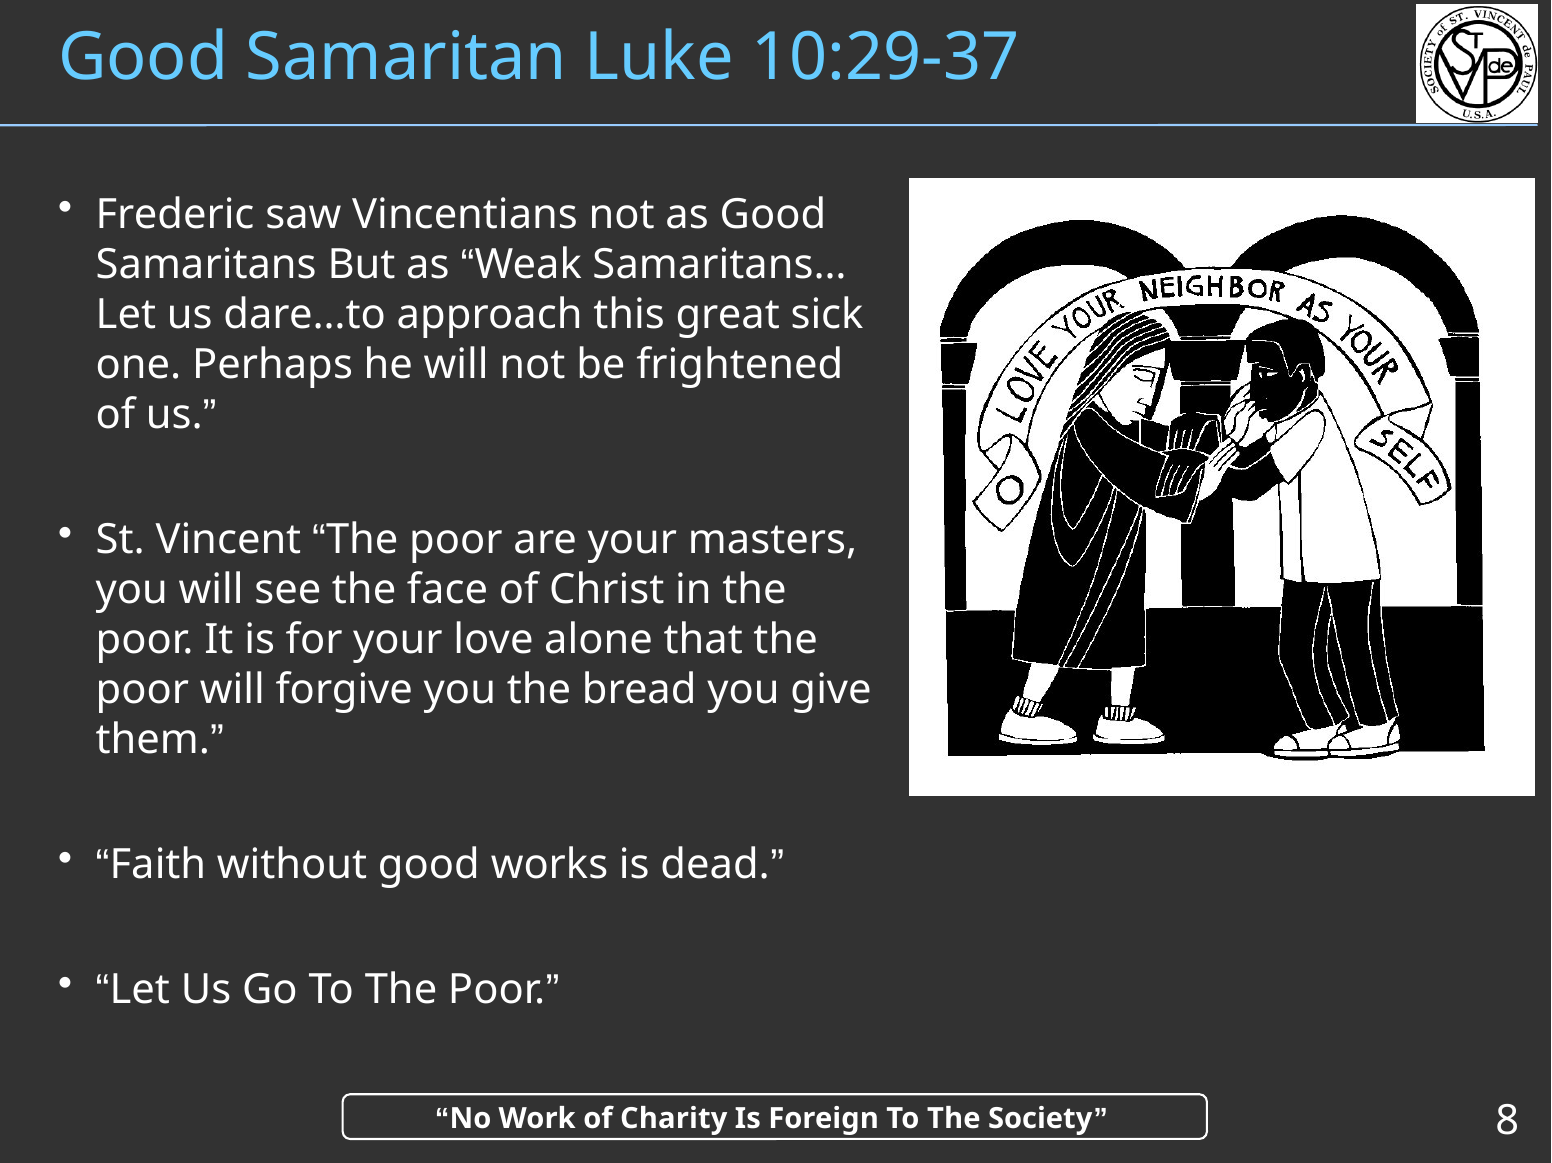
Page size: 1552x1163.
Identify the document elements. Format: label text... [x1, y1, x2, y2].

picture [909, 178, 1535, 796]
slide_number 8 [1475, 1084, 1540, 1148]
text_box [342, 1092, 1208, 1141]
list Frederic saw Vincentians not as Good Samaritans But as “Weak Samaritans… Let us dare…to approach this great sick one. Perhaps he will not be frightened of us.” St. Vincent “The poor are your masters, you will see the face of Christ in the poor. It is for your love alone that the poor will forgive you the bread you give them.” “Faith without good works is dead.” “Let Us Go To The Poor.” [43, 178, 910, 1163]
title Good Samaritan Luke 10:29-37 [43, 0, 1538, 131]
picture [1416, 4, 1538, 123]
